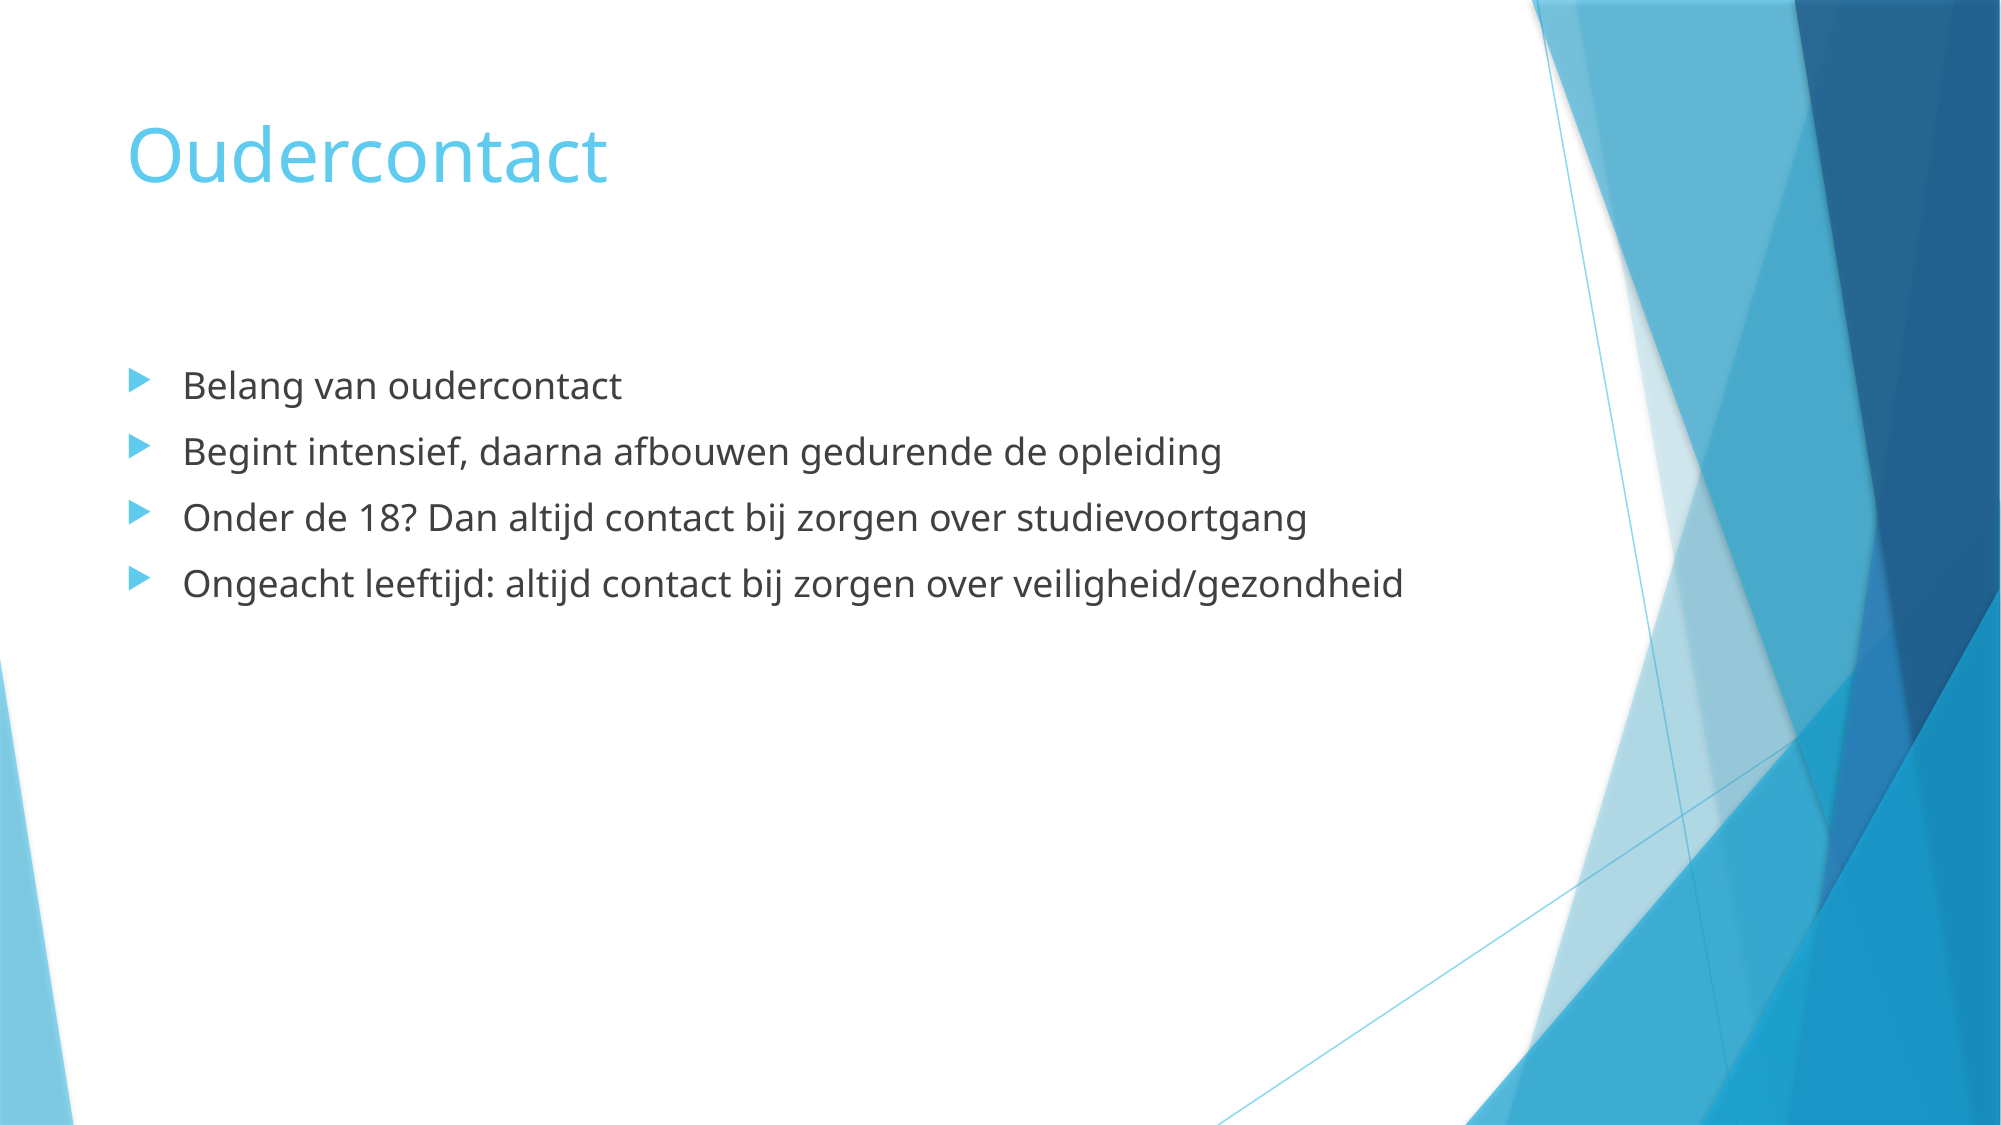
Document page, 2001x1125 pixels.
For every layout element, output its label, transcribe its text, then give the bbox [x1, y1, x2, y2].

list Belang van oudercontact Begint intensief, daarna afbouwen gedurende de opleiding Onder de 18? Dan altijd contact bij zorgen over studievoortgang Ongeacht leeftijd: altijd contact bij zorgen over veiligheid/gezondheid [111, 354, 1522, 992]
title Oudercontact [111, 99, 1522, 317]
